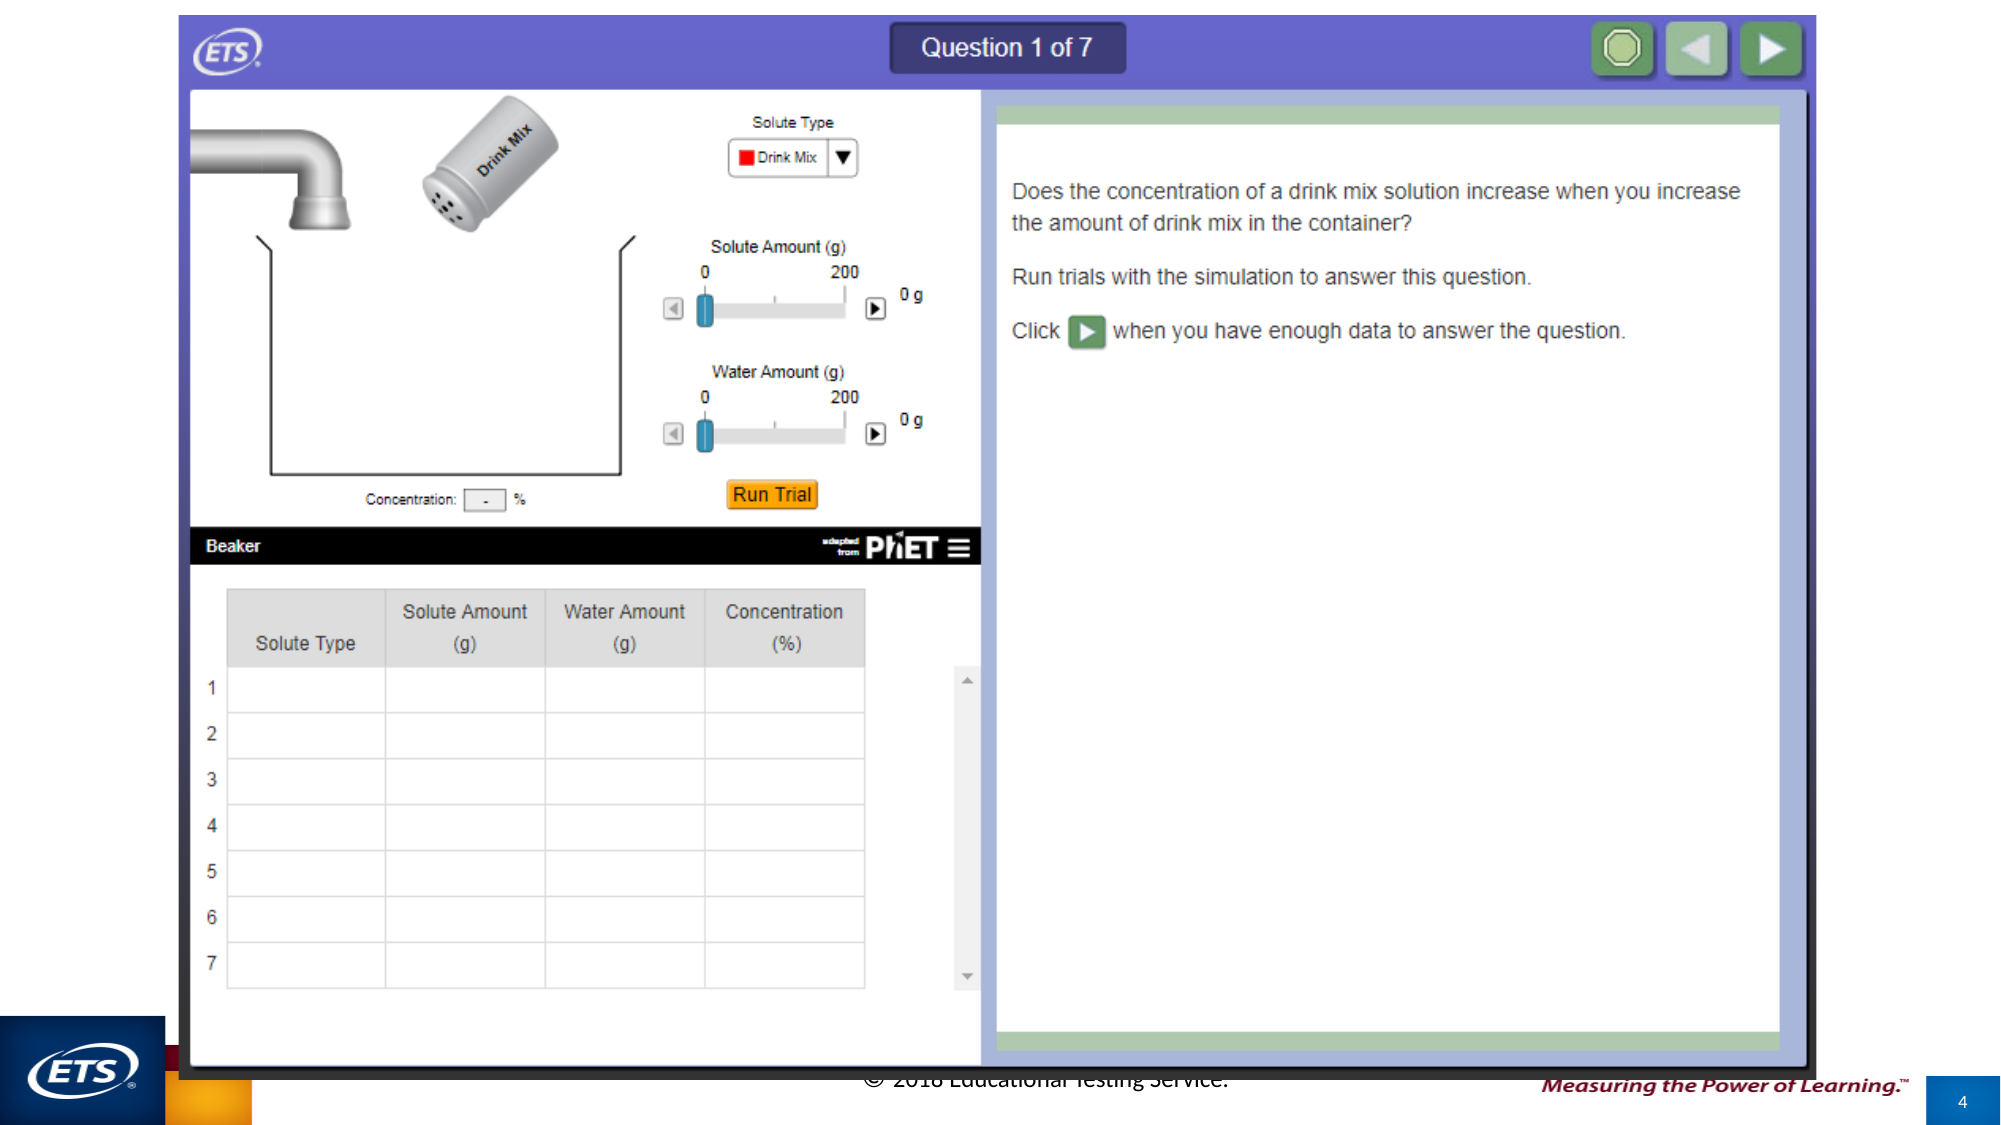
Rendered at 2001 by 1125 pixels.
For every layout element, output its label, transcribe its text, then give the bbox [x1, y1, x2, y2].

picture [0, 0, 2001, 1125]
slide_number 4 [1926, 1077, 2000, 1125]
